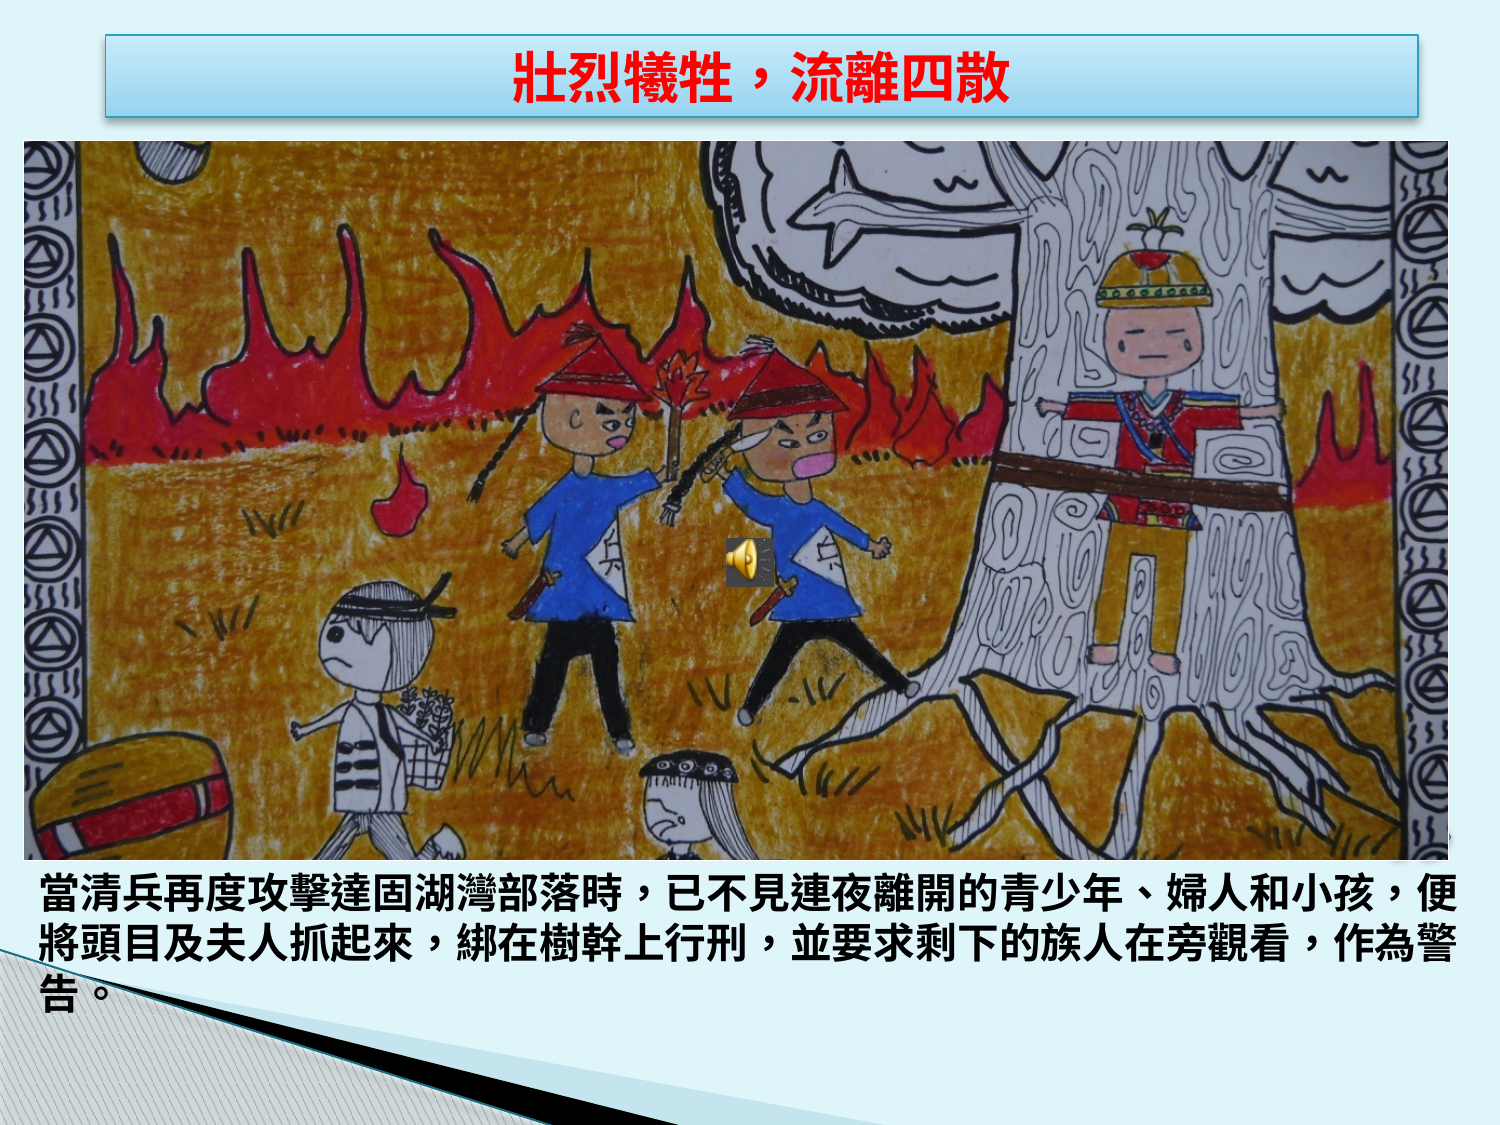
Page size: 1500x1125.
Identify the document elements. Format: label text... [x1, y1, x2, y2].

text_box 壯烈犧牲，流離四散 [105, 34, 1419, 118]
list 當清兵再度攻擊達固湖灣部落時，已不見連夜離開的青少年、婦人和小孩，便將頭目及夫人抓起來，綁在樹幹上行刑，並要求剩下的族人在旁觀看，作為警告。 [23, 867, 1477, 1041]
picture [23, 140, 1449, 861]
